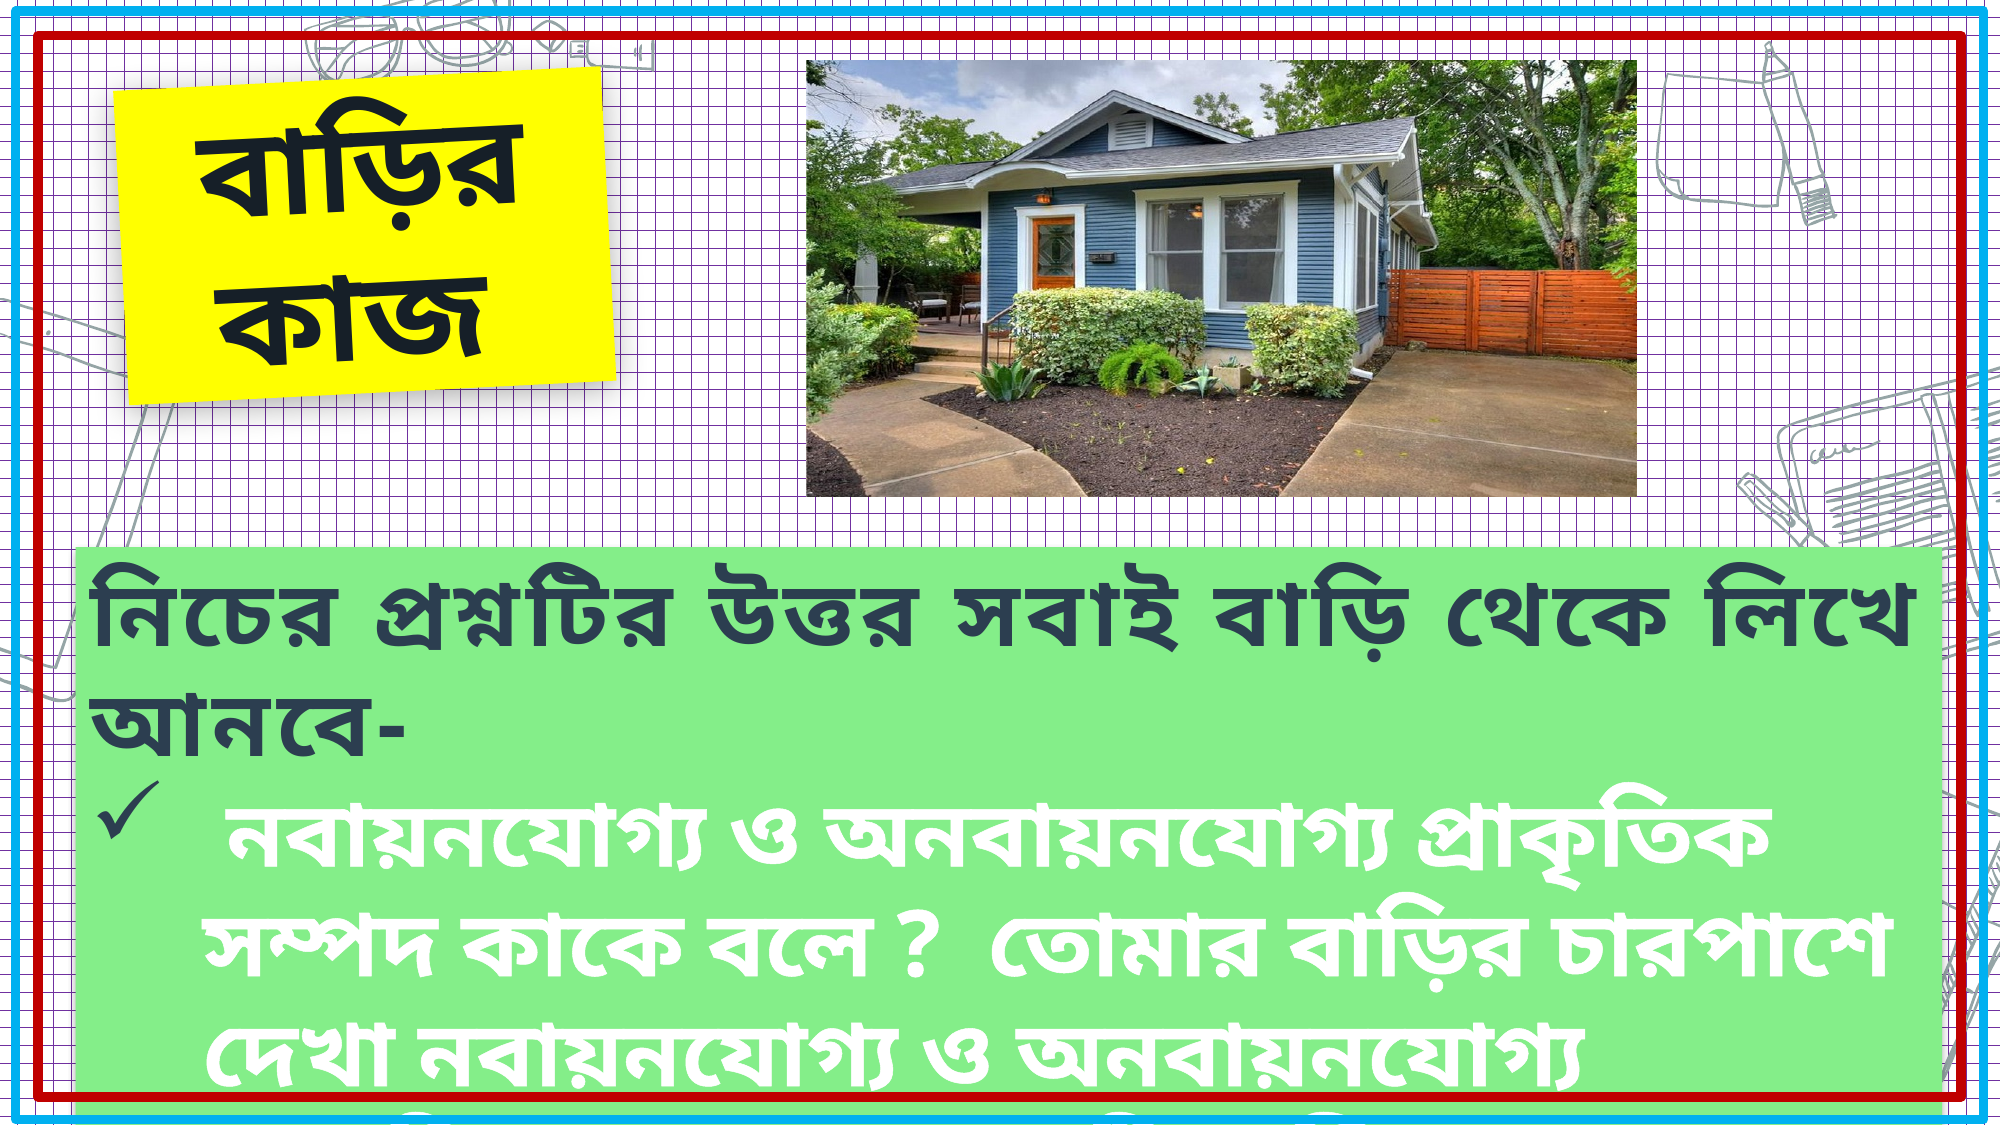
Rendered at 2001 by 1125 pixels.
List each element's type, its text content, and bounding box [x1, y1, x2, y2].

picture [806, 59, 1637, 497]
text_box [36, 34, 1963, 1099]
text_box নিচের প্রশ্নটির উত্তর সবাই বাড়ি থেকে লিখে আনবে- নবায়নযোগ্য ও অনবায়নযোগ্য প্রাকৃতিক সম্পদ কাকে বলে ? তোমার বাড়ির চারপাশে দেখা নবায়নযোগ্য ও অনবায়নযোগ্য প্রাকৃতিক সম্পদের একটি তালিকা ছক আকারে খাতায় লিখে নিয়ে আসবে । [75, 1121, 1943, 1125]
text_box [14, 9, 1986, 1121]
